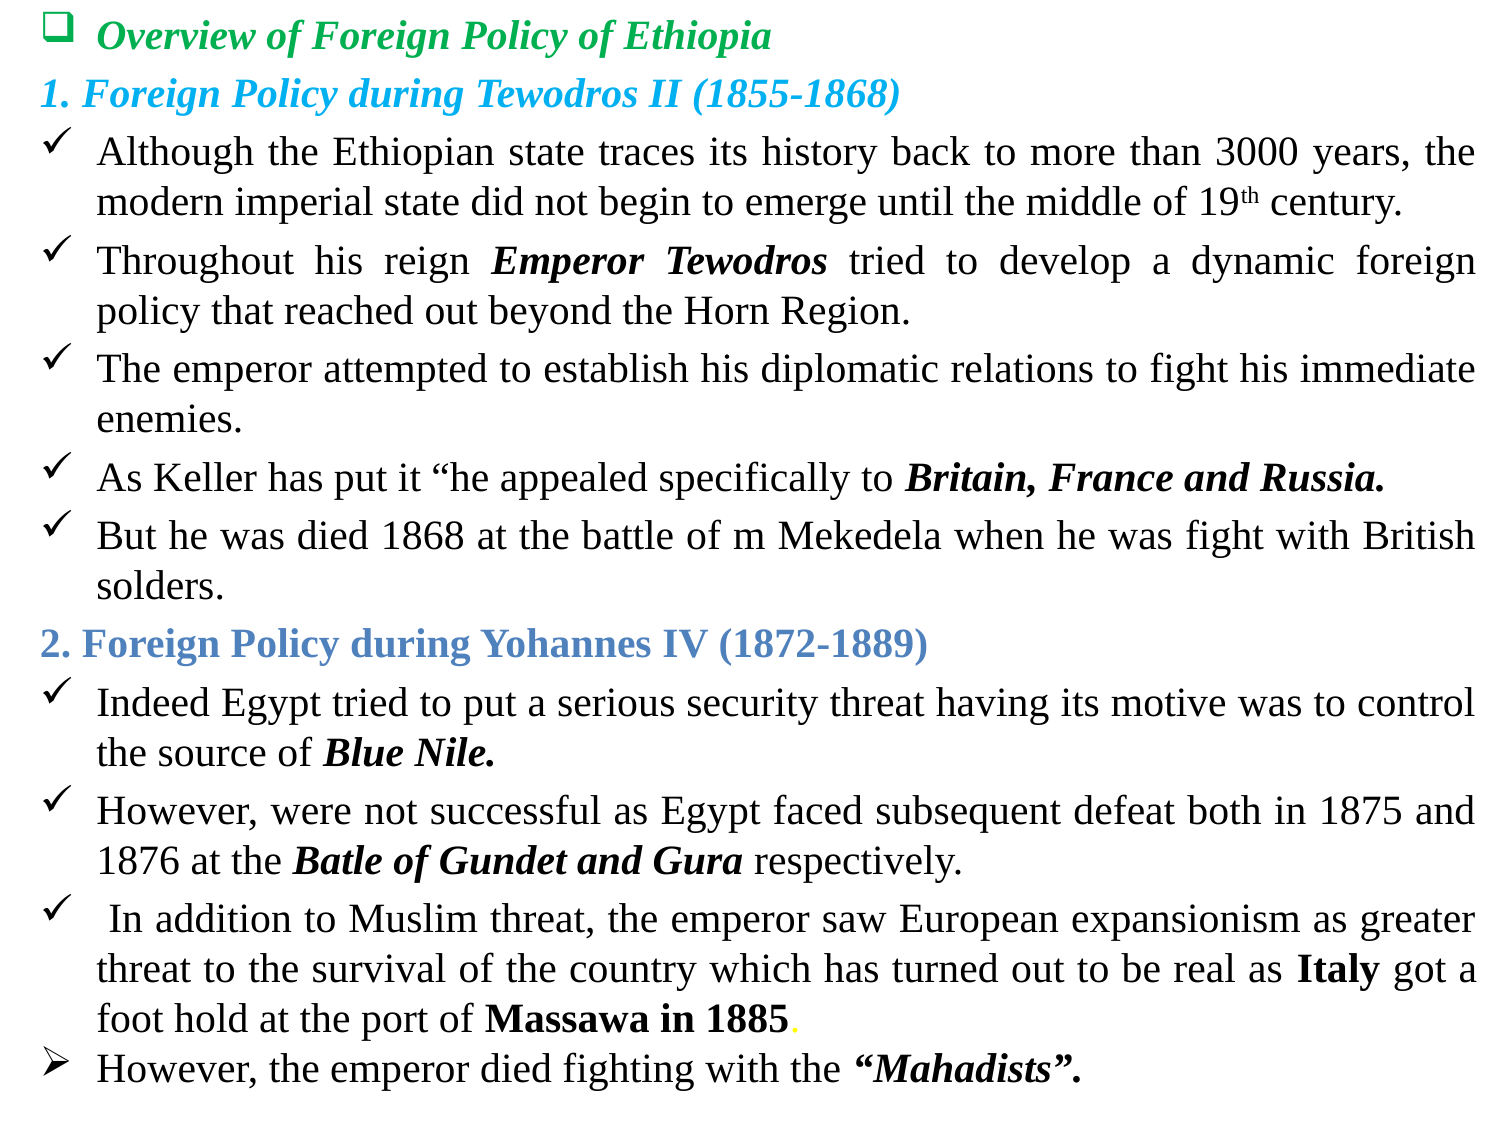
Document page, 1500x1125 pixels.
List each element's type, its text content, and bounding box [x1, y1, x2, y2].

list Overview of Foreign Policy of Ethiopia 1. Foreign Policy during Tewodros II (1855-1868) Although the Ethiopian state traces its history back to more than 3000 years, the modern imperial state did not begin to emerge until the middle of 19th century. Throughout his reign Emperor Tewodros tried to develop a dynamic foreign policy that reached out beyond the Horn Region. The emperor attempted to establish his diplomatic relations to fight his immediate enemies. As Keller has put it “he appealed specifically to Britain, France and Russia. But he was died 1868 at the battle of m Mekedela when he was fight with British solders. 2. Foreign Policy during Yohannes IV (1872-1889) Indeed Egypt tried to put a serious security threat having its motive was to control the source of Blue Nile. However, were not successful as Egypt faced subsequent defeat both in 1875 and 1876 at the Batle of Gundet and Gura respectively. In addition to Muslim threat, the emperor saw European expansionism as greater threat to the survival of the country which has turned out to be real as Italy got a foot hold at the port of Massawa in 1885. However, the emperor died fighting with the “Mahadists”. [24, 0, 1493, 1125]
